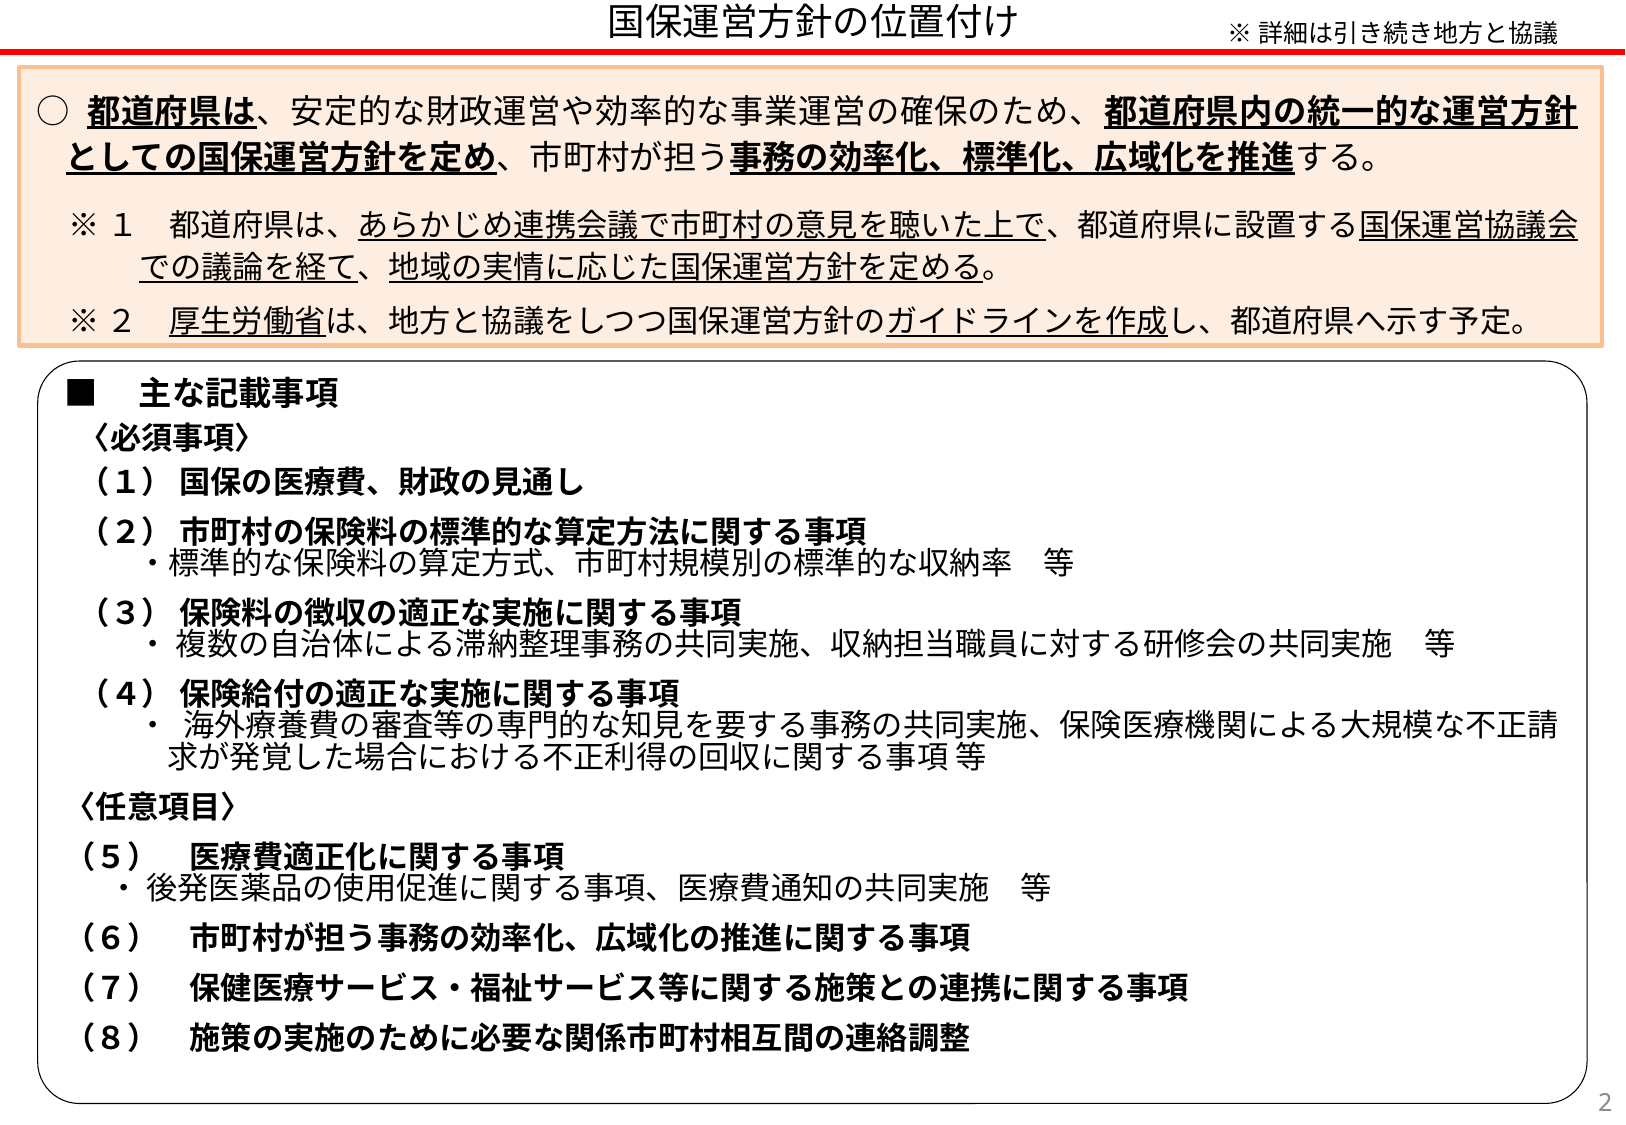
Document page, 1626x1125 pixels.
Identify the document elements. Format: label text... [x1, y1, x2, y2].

text_box ※詳細は引き続き地方と協議 [1211, 64, 1618, 70]
text_box ■ 主な記載事項 〈必須事項〉 （１） 国保の医療費、財政の見通し （２） 市町村の保険料の標準的な算定方法に関する事項 ・標準的な保険料の算定方式、市町村規模別の標準的な収納率 等 （３） 保険料の徴収の適正な実施に関する事項 ・ 複数の自治体による滞納整理事務の共同実施、収納担当職員に対する研修会の共同実施 等 （４） 保険給付の適正な実施に関する事項 ・ 海外療養費の審査等の専門的な知見を要する事務の共同実施、保険医療機関による大規模な不正請求が発覚した場合における不正利得の回収に関する事項 等 〈任意項目〉 （５） 医療費適正化に関する事項 ・ 後発医薬品の使用促進に関する事項、医療費通知の共同実施 等 （６） 市町村が担う事務の効率化、広域化の推進に関する事項 （７） 保健医療サービス・福祉サービス等に関する施策との連携に関する事項 （８） 施策の実施のために必要な関係市町村相互間の連絡調整 [35, 358, 1590, 1106]
text_box 国保運営方針の位置付け [0, 0, 1211, 51]
text_box 1 [1248, 1073, 1625, 1125]
text_box 国保運営方針の位置付け [1618, 0, 1625, 51]
text_box ○ 都道府県は、安定的な財政運営や効率的な事業運営の確保のため、都道府県内の統一的な運営方針としての国保運営方針を定め、市町村が担う事務の効率化、標準化、広域化を推進する。 ※１ 都道府県は、あらかじめ連携会議で市町村の意見を聴いた上で、都道府県に設置する国保運営協議会での議論を経て、地域の実情に応じた国保運営方針を定める。 ※２ 厚生労働省は、地方と協議をしつつ国保運営方針のガイドラインを作成し、都道府県へ示す予定。 [19, 66, 1602, 346]
text_box ※詳細は引き続き地方と協議 [1211, 0, 1618, 51]
